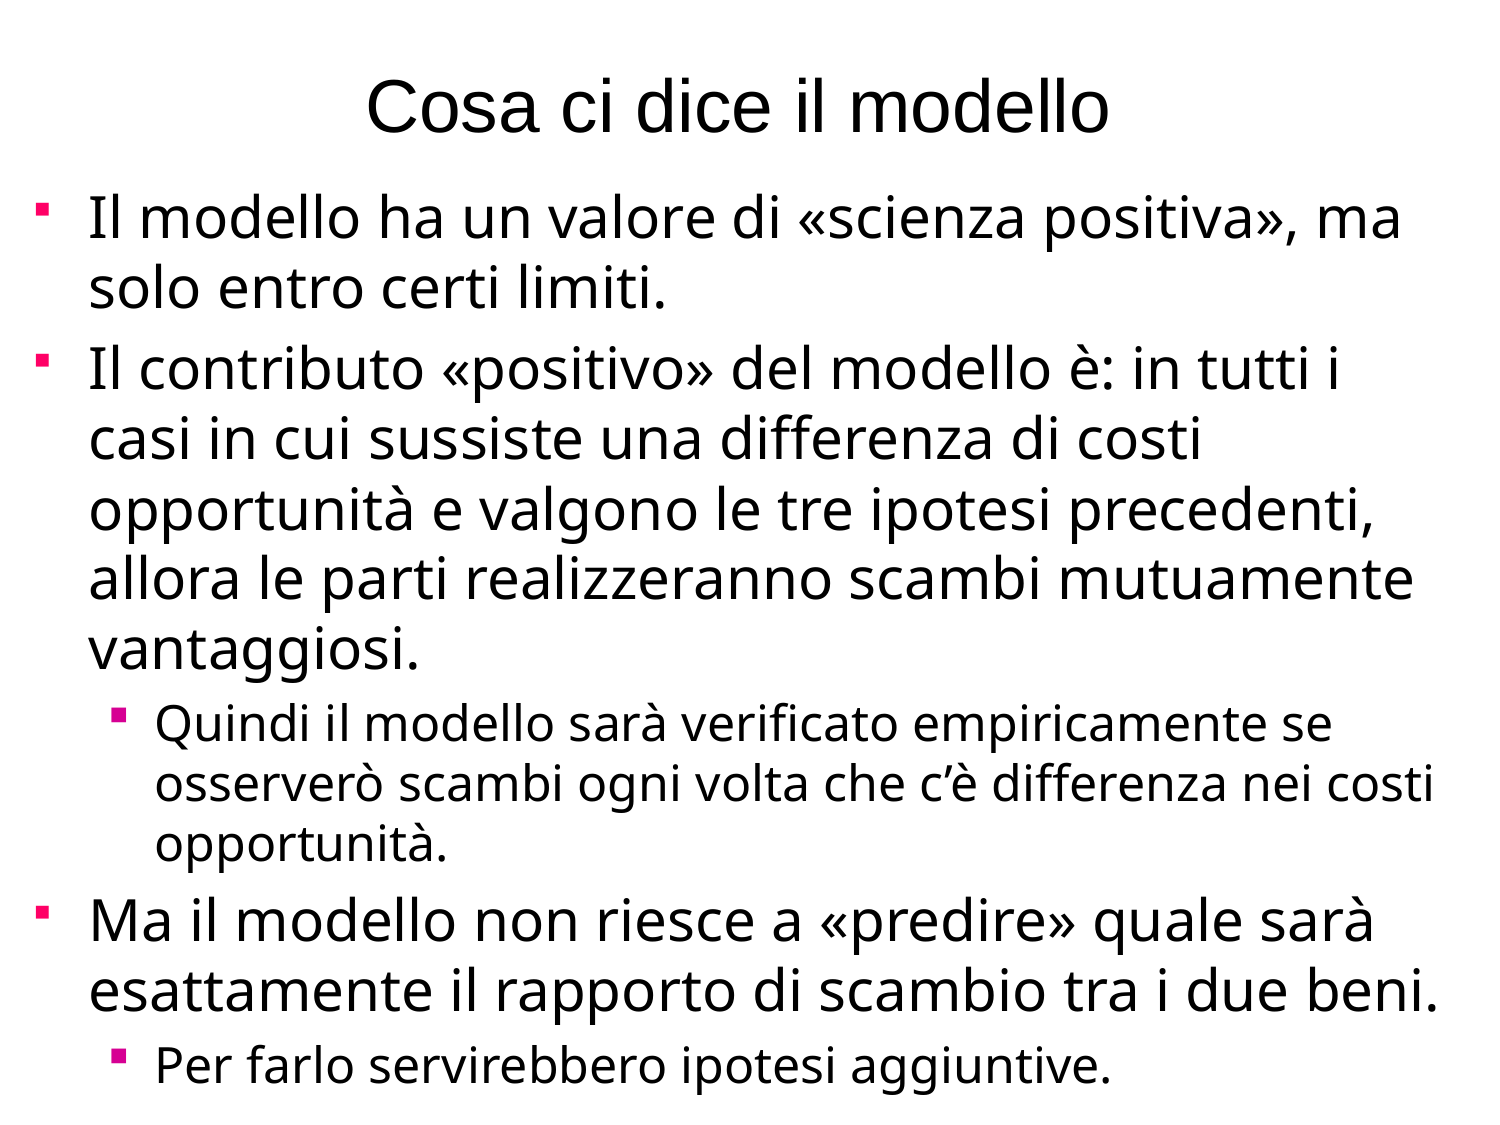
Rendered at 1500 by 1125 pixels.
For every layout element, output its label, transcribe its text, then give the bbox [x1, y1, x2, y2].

list Il modello ha un valore di «scienza positiva», ma solo entro certi limiti. Il contributo «positivo» del modello è: in tutti i casi in cui sussiste una differenza di costi opportunità e valgono le tre ipotesi precedenti, allora le parti realizzeranno scambi mutuamente vantaggiosi. Quindi il modello sarà verificato empiricamente se osserverò scambi ogni volta che c’è differenza nei costi opportunità. Ma il modello non riesce a «predire» quale sarà esattamente il rapporto di scambio tra i due beni. Per farlo servirebbero ipotesi aggiuntive. [17, 172, 1471, 1047]
title Cosa ci dice il modello [100, 8, 1376, 172]
